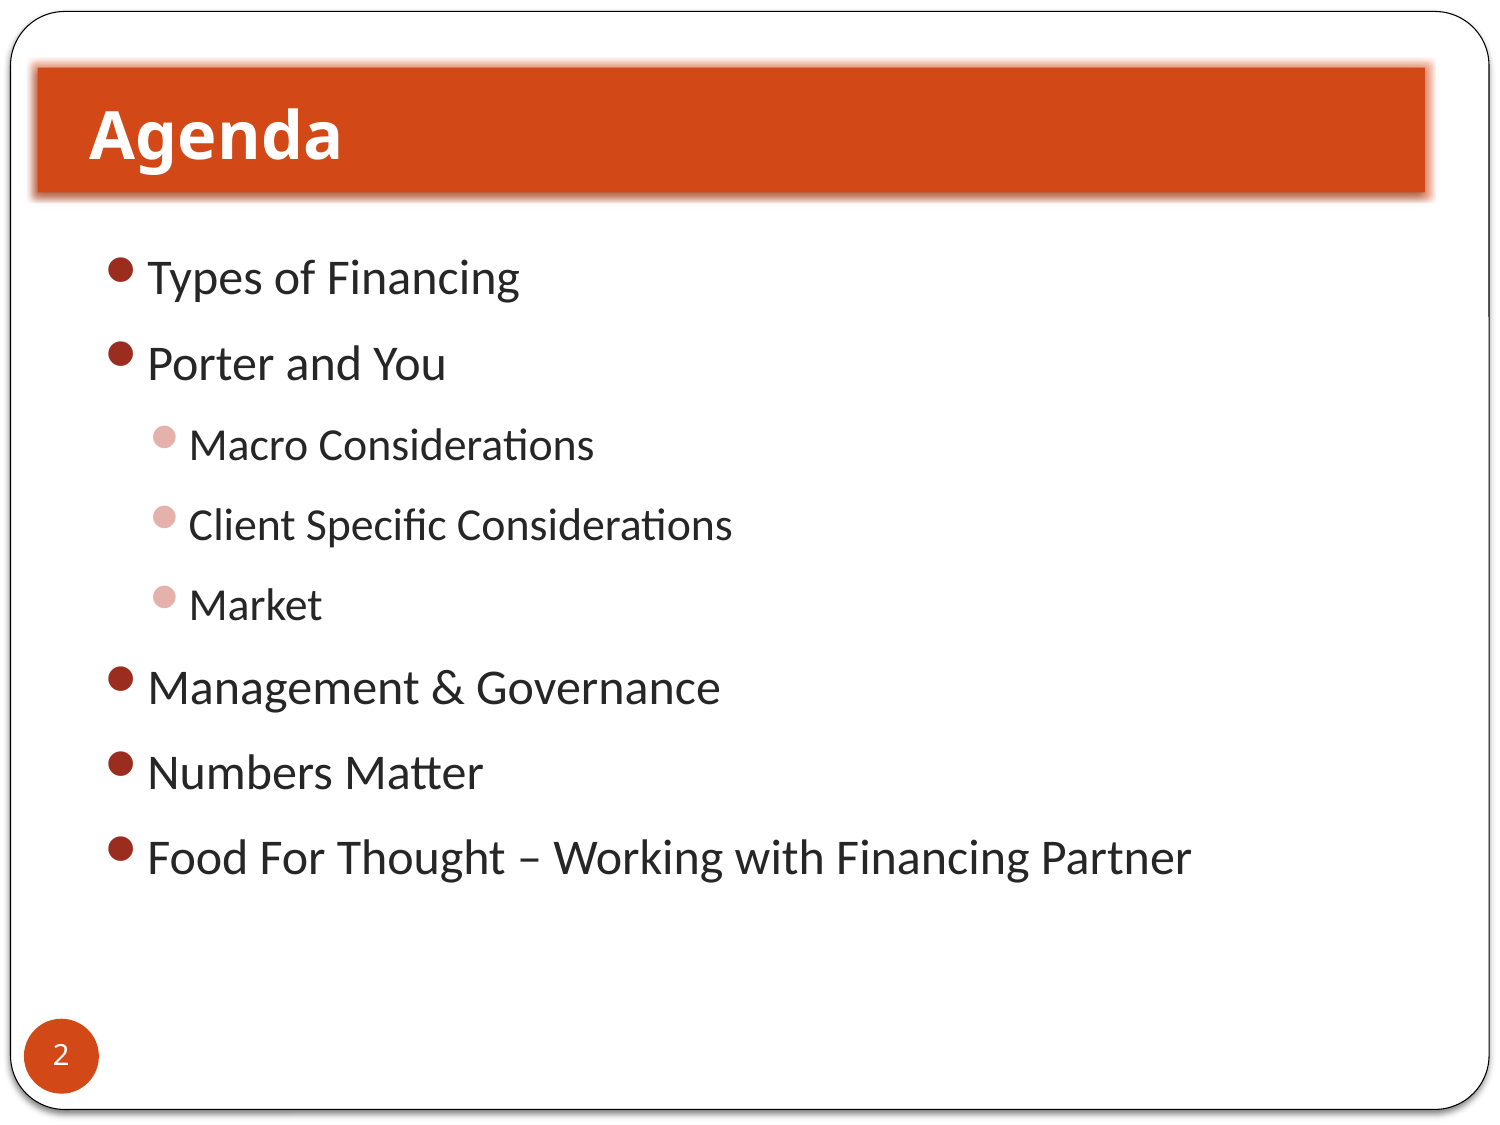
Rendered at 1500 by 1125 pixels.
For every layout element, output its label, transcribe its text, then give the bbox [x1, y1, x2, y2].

list Types of Financing Porter and You Macro Considerations Client Specific Considerations Market Management & Governance Numbers Matter Food For Thought – Working with Financing Partner [37, 237, 1388, 980]
slide_number 2 [23, 1018, 99, 1094]
title Agenda [75, 0, 1350, 188]
